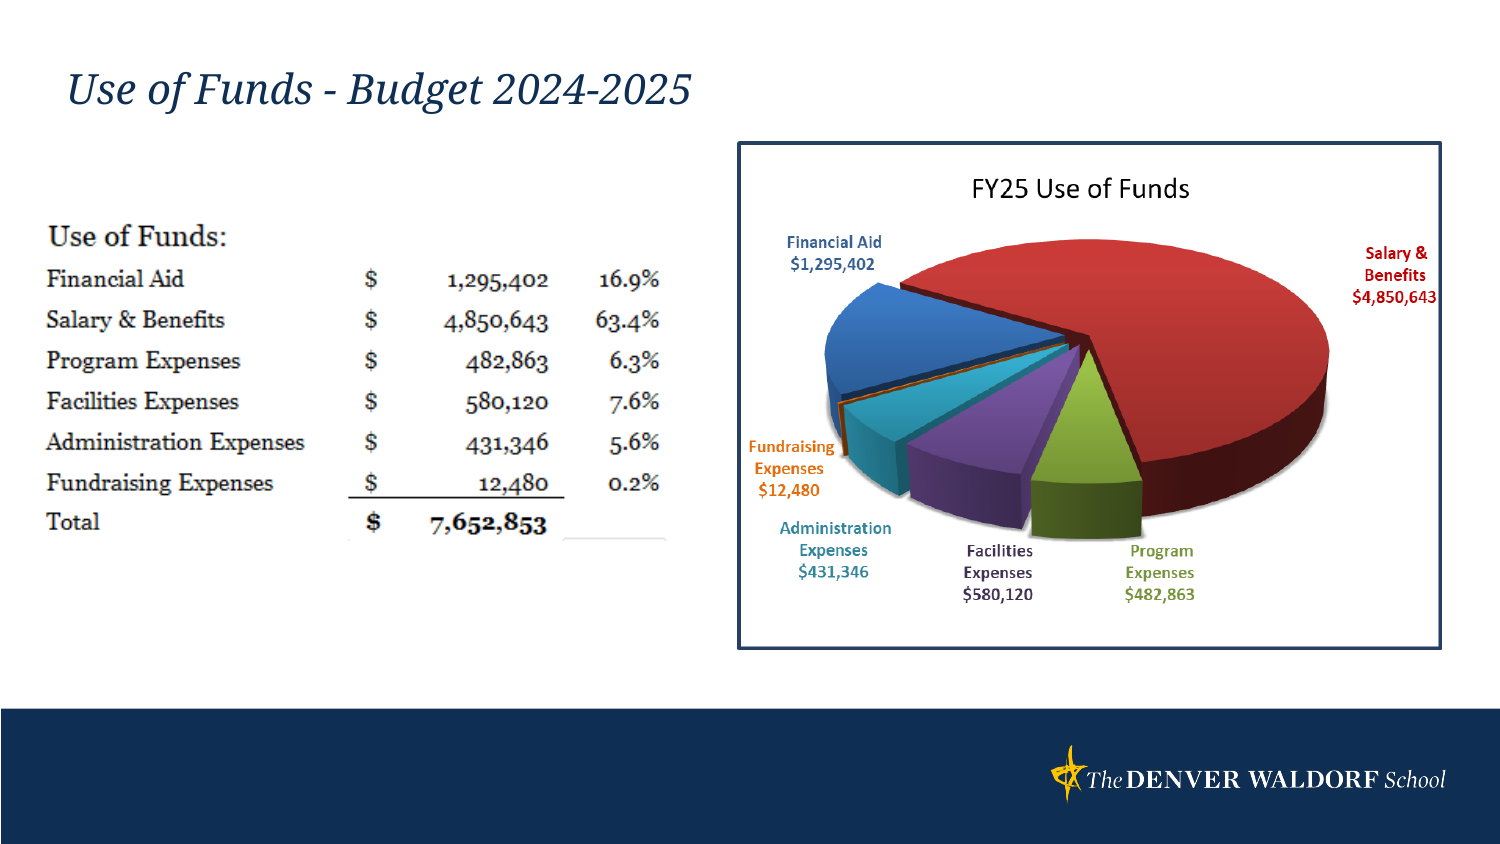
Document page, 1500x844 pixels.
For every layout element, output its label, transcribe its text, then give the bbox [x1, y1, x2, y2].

picture [1049, 744, 1449, 808]
title Use of Funds - Budget 2024-2025 [51, 48, 1449, 142]
picture [34, 215, 707, 541]
picture [736, 141, 1442, 650]
